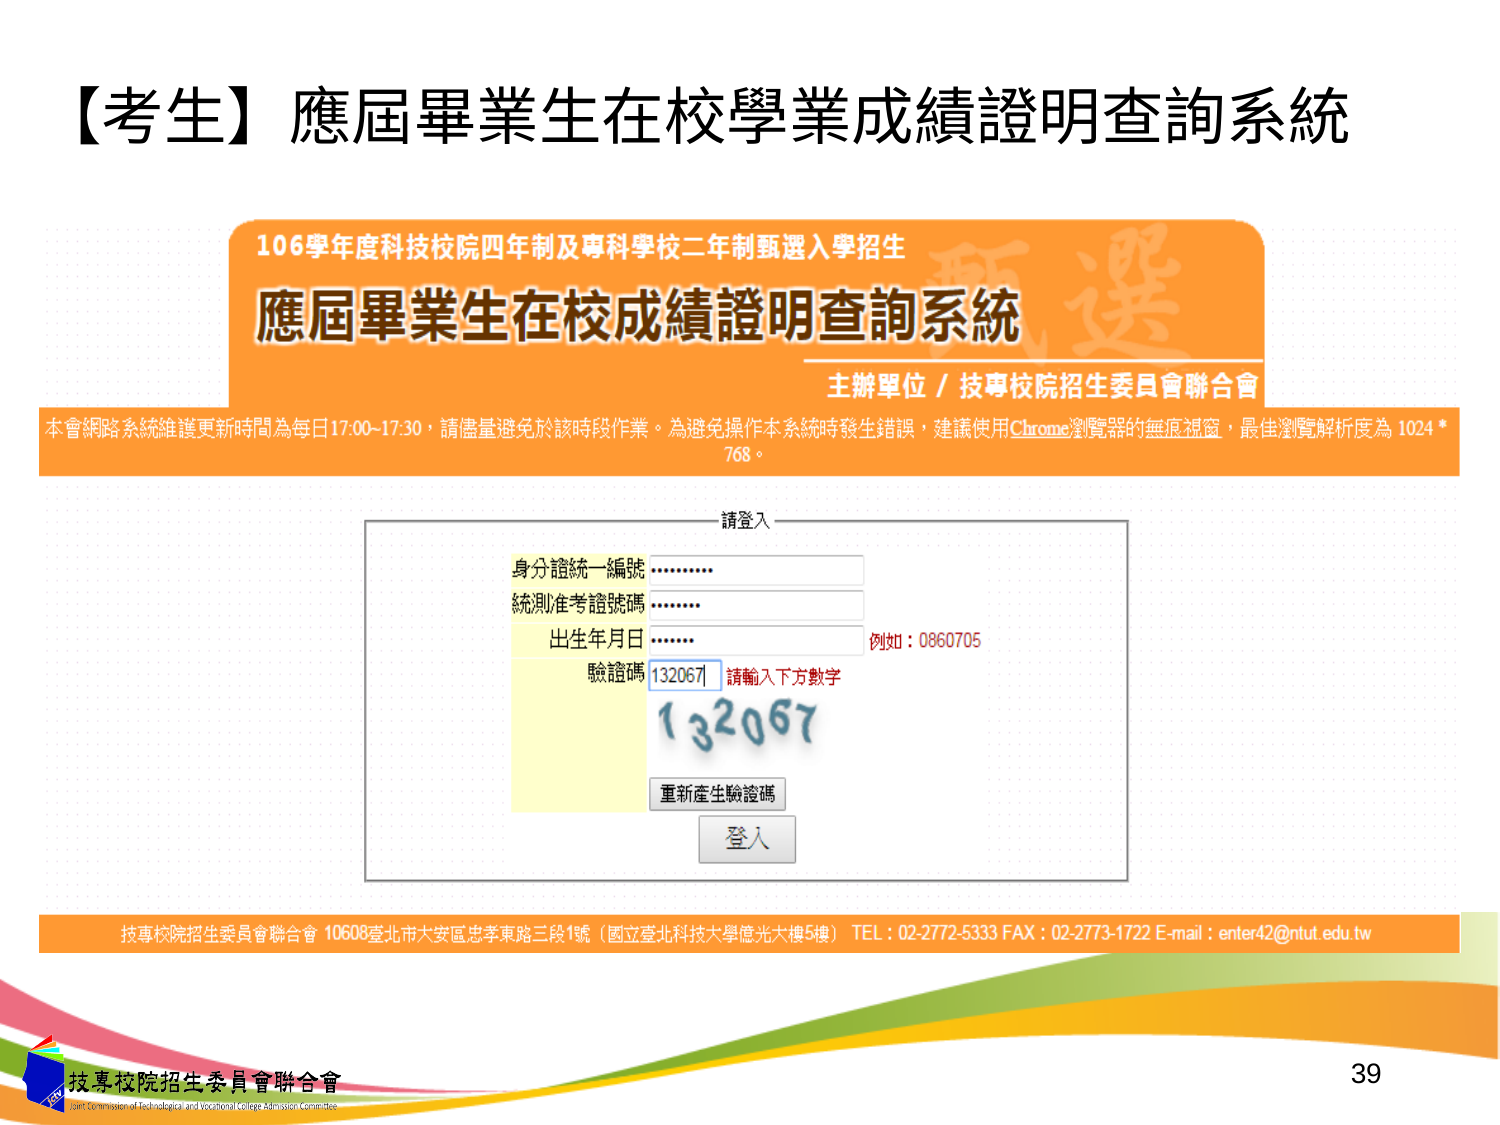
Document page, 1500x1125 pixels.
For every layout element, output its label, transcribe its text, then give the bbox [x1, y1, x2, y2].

picture [0, 219, 1500, 1125]
slide_number 39 [1059, 1042, 1397, 1103]
text_box 【考生】應屆畢業生在校學業成績證明查詢系統 [24, 78, 1367, 161]
